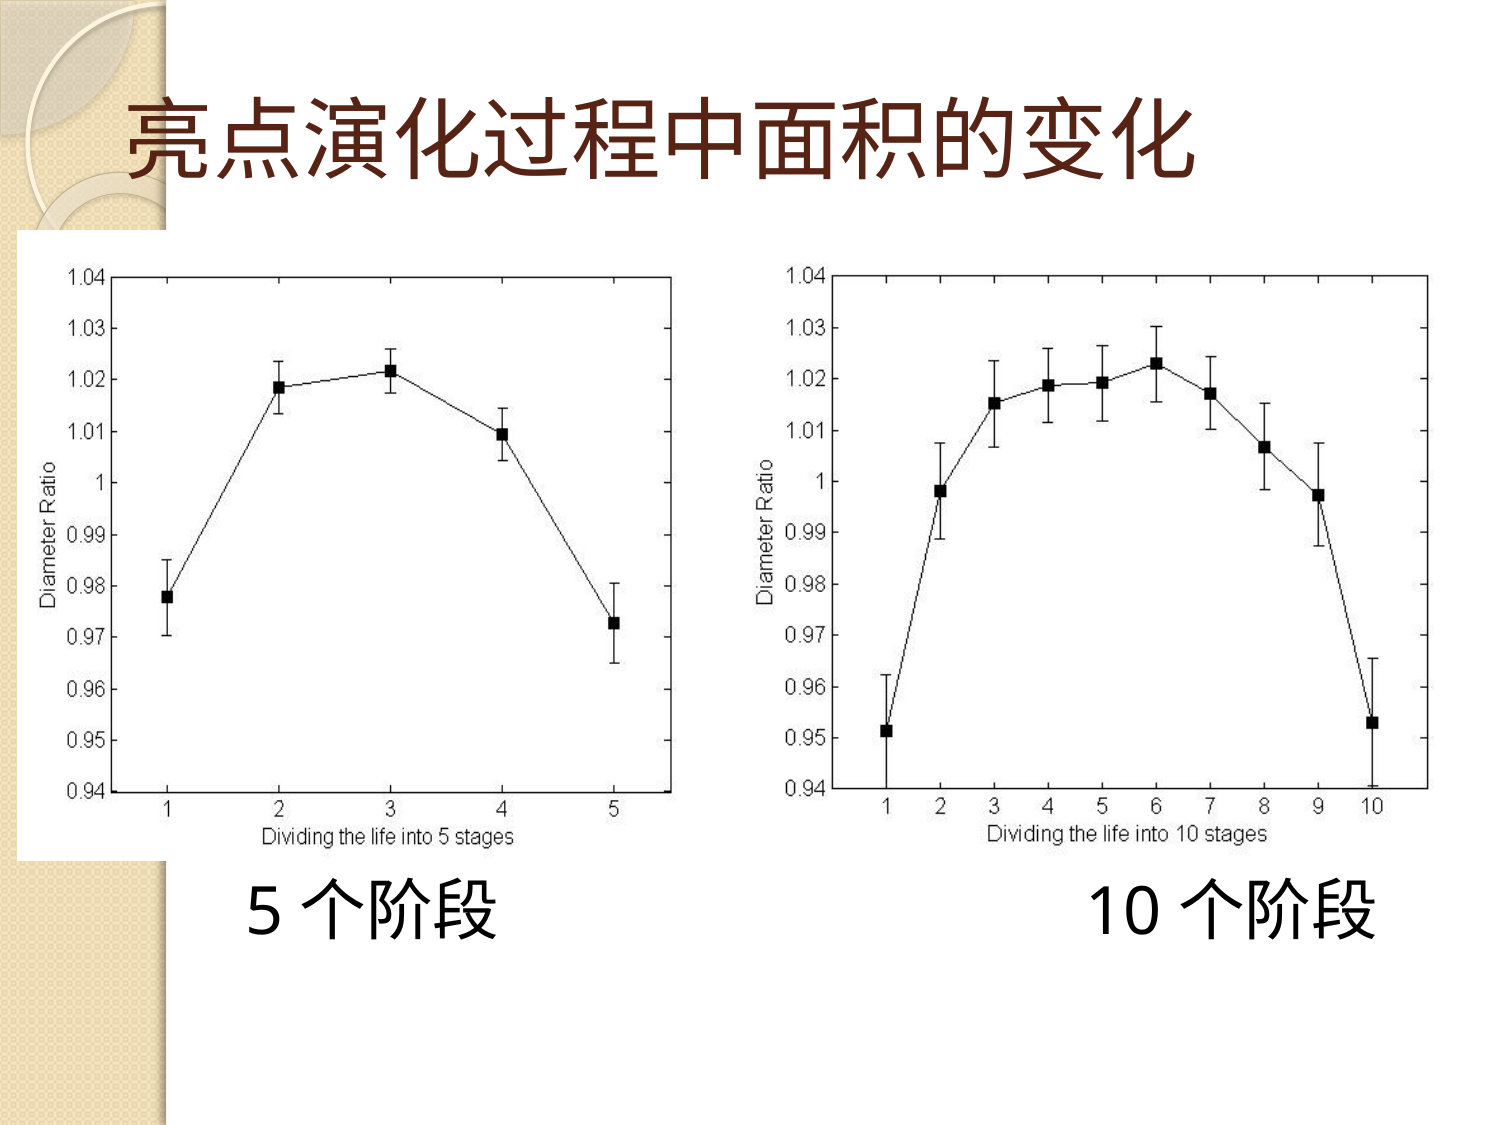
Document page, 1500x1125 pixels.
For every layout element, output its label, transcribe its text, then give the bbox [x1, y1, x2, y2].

list 5个阶段 10个阶段 [230, 869, 1425, 1005]
title 亮点演化过程中面积的变化 [108, 43, 1459, 227]
picture [17, 230, 1500, 861]
